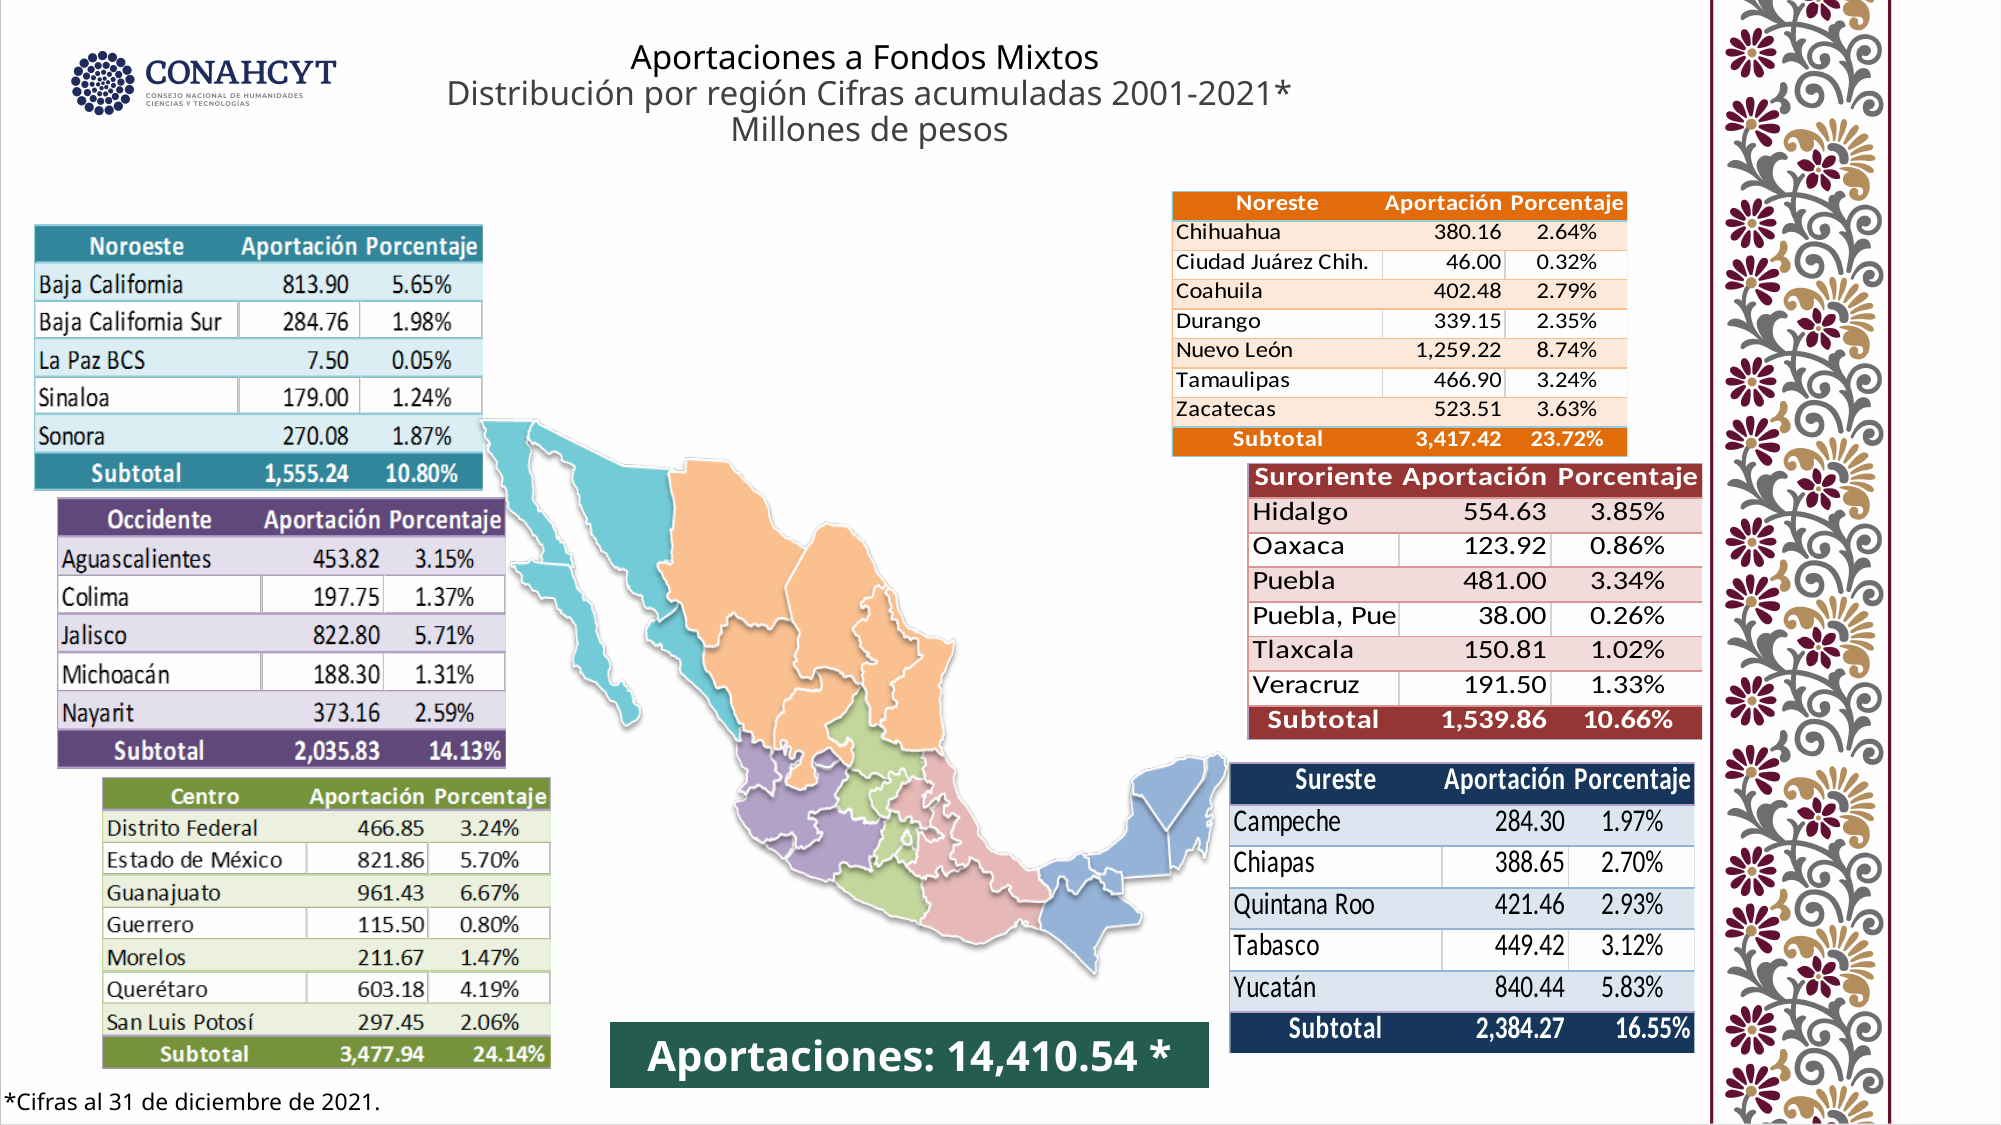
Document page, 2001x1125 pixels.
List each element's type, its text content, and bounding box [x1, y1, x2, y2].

text_box *Cifras al 31 de diciembre de 2021. [0, 1080, 472, 1125]
picture [68, 50, 340, 116]
text_box Aportaciones: 14,410.54 * [610, 1022, 1209, 1088]
picture [1246, 462, 1704, 742]
picture [34, 190, 1697, 1070]
text_box Aportaciones a Fondos Mixtos Distribución por región Cifras acumuladas 2001-2021* Millones de pesos [339, 33, 1401, 143]
